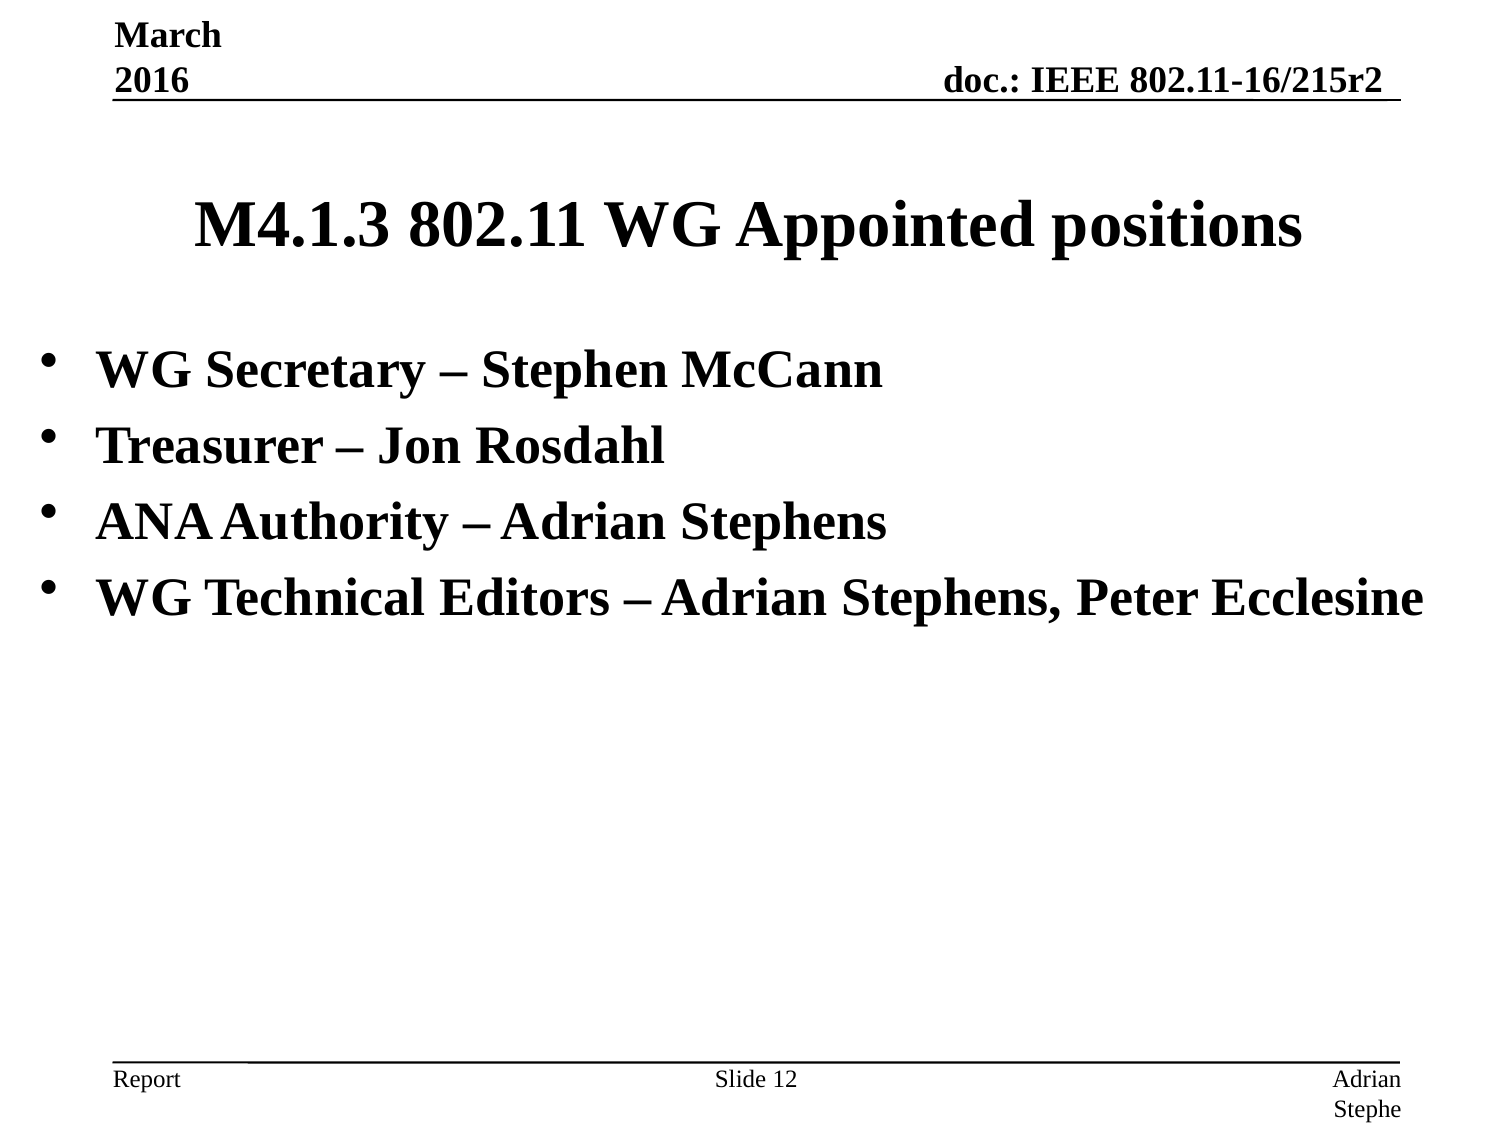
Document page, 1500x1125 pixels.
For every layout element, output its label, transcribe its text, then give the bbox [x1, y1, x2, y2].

slide_number Slide 12 [712, 1061, 800, 1093]
footer Adrian Stephens, Intel Corporation [1324, 1061, 1402, 1093]
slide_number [114, 54, 272, 101]
title M4.1.3 802.11 WG Appointed positions [112, 152, 1388, 288]
list WG Secretary – Stephen McCann Treasurer – Jon Rosdahl ANA Authority – Adrian Stephens WG Technical Editors – Adrian Stephens, Peter Ecclesine [24, 326, 1500, 1002]
